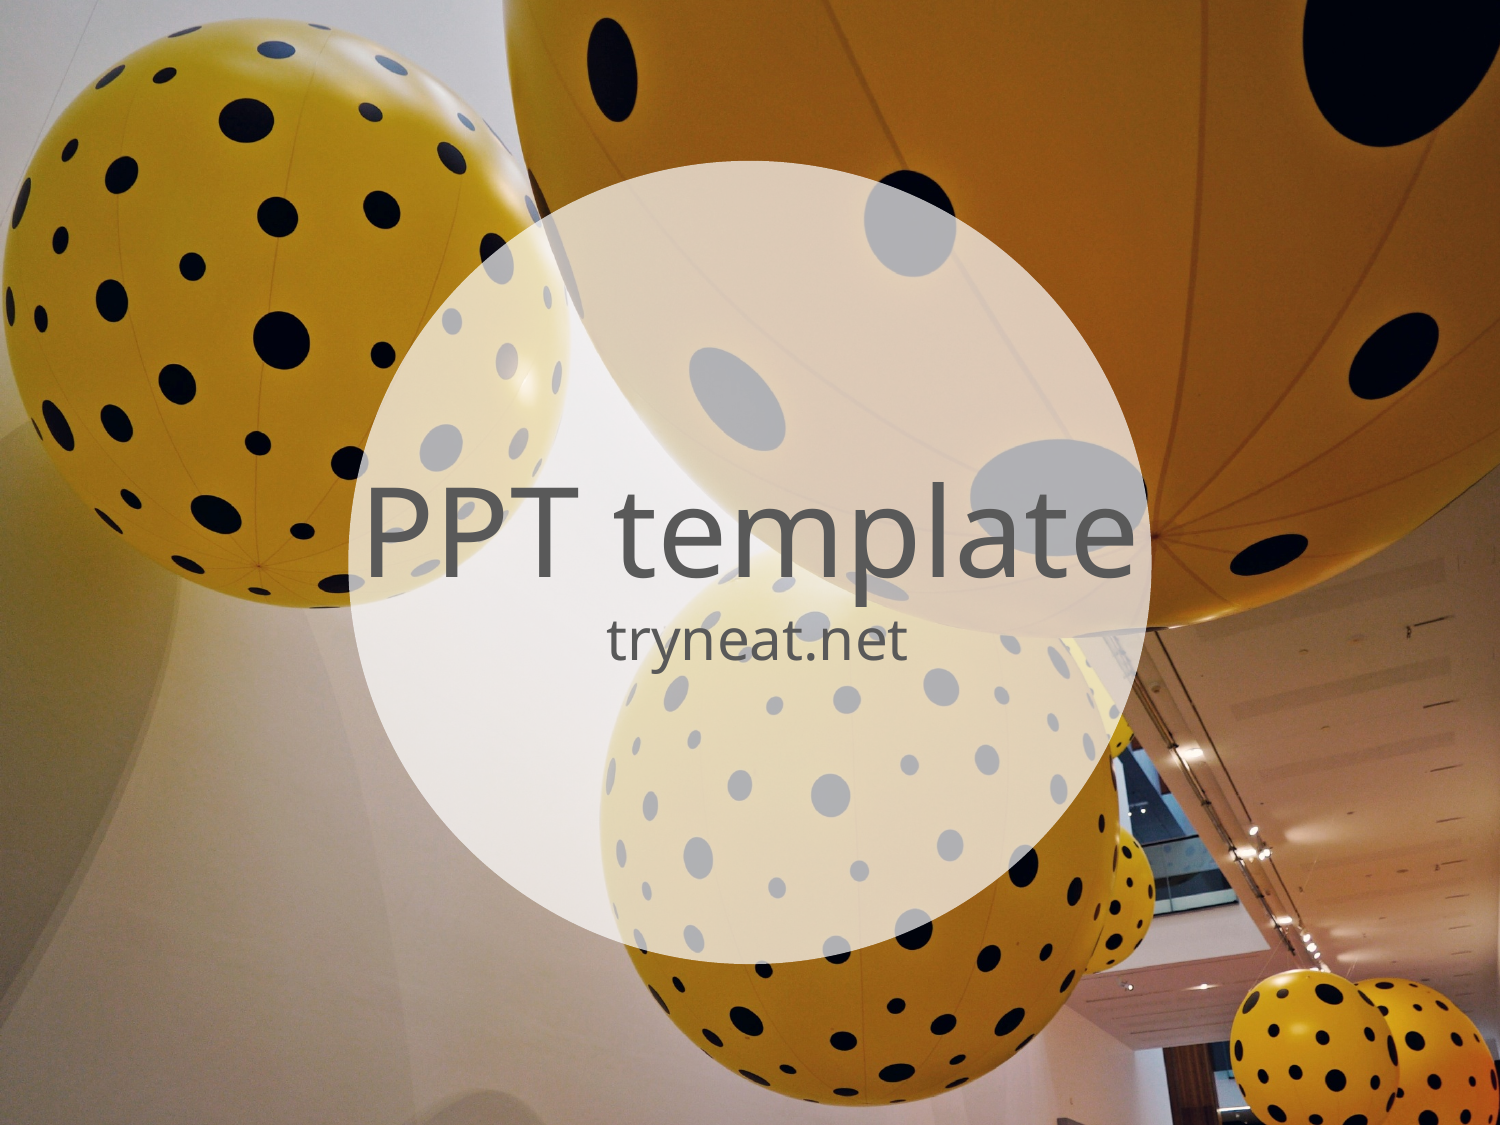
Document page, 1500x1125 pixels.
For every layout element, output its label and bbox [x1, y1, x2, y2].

text_box [0, 0, 1500, 1125]
